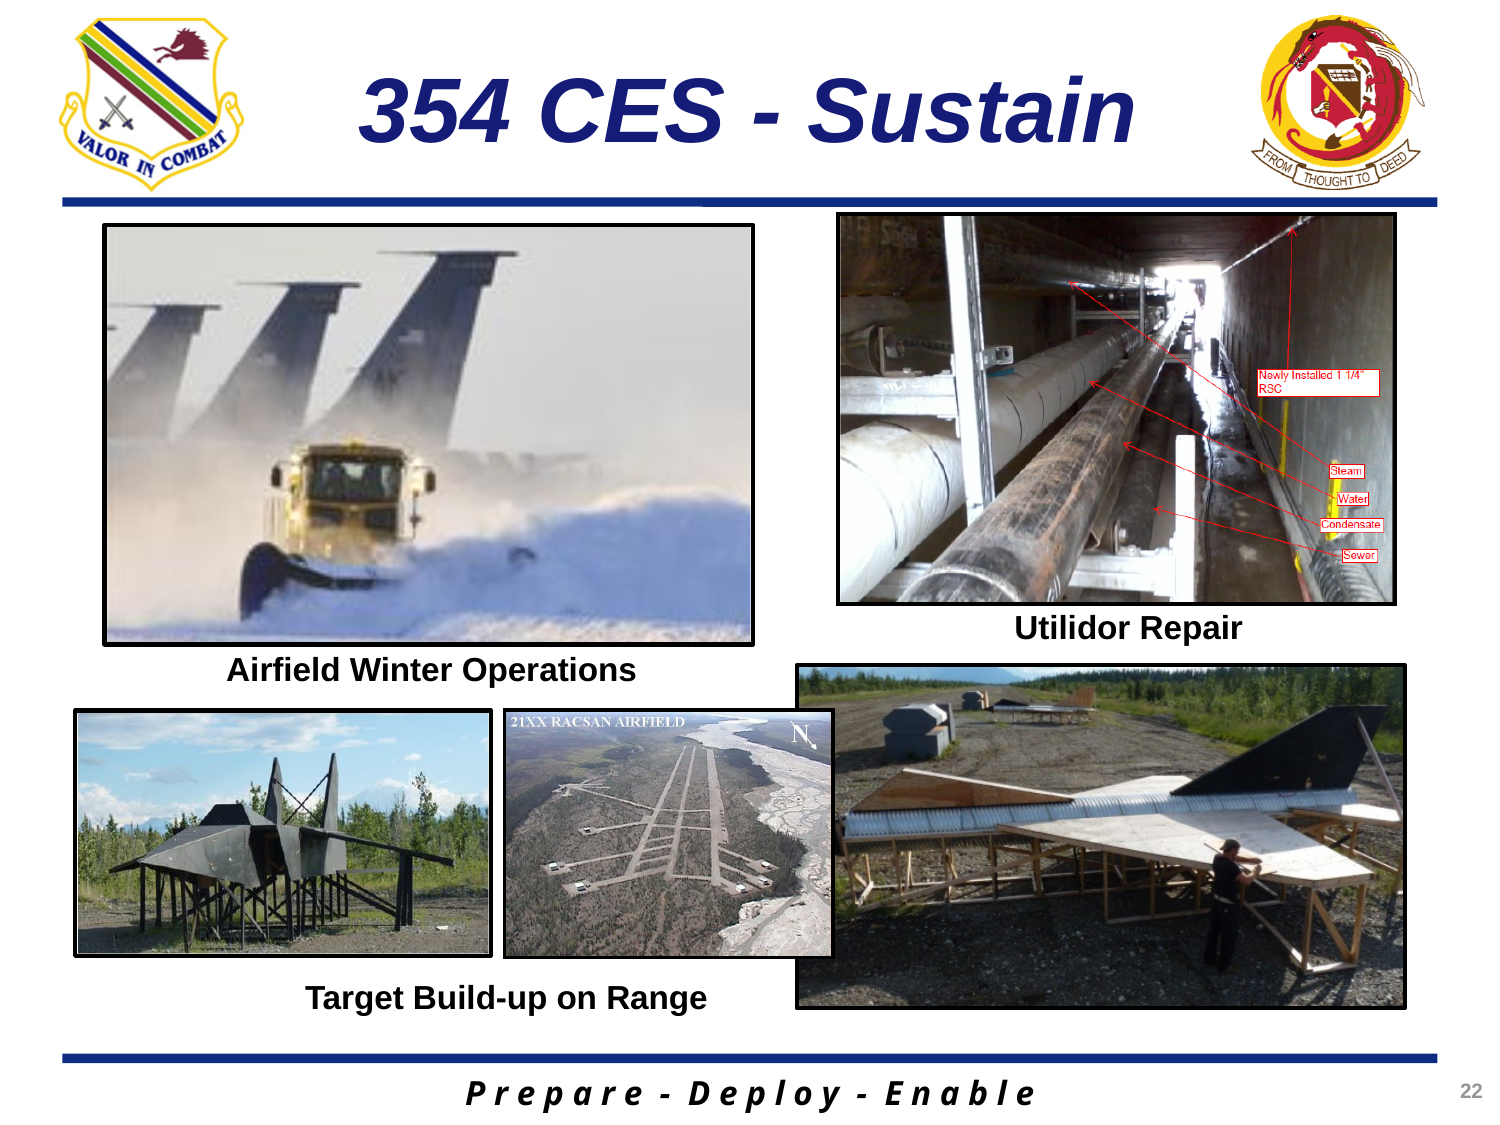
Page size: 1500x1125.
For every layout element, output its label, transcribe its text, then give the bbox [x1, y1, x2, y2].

list [61, 221, 1440, 1000]
text_box Utilidor Repair [936, 610, 1321, 654]
text_box Target Build-up on Range [290, 968, 724, 1024]
picture [76, 712, 489, 955]
picture [798, 666, 1403, 1007]
title 354 CES - Sustain [272, 12, 1226, 201]
picture [1250, 15, 1425, 190]
slide_number 22 [1310, 1070, 1499, 1121]
text_box Airfield Winter Operations [181, 650, 683, 695]
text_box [506, 712, 832, 956]
picture [839, 215, 1393, 603]
picture [106, 226, 751, 643]
picture [59, 18, 244, 192]
